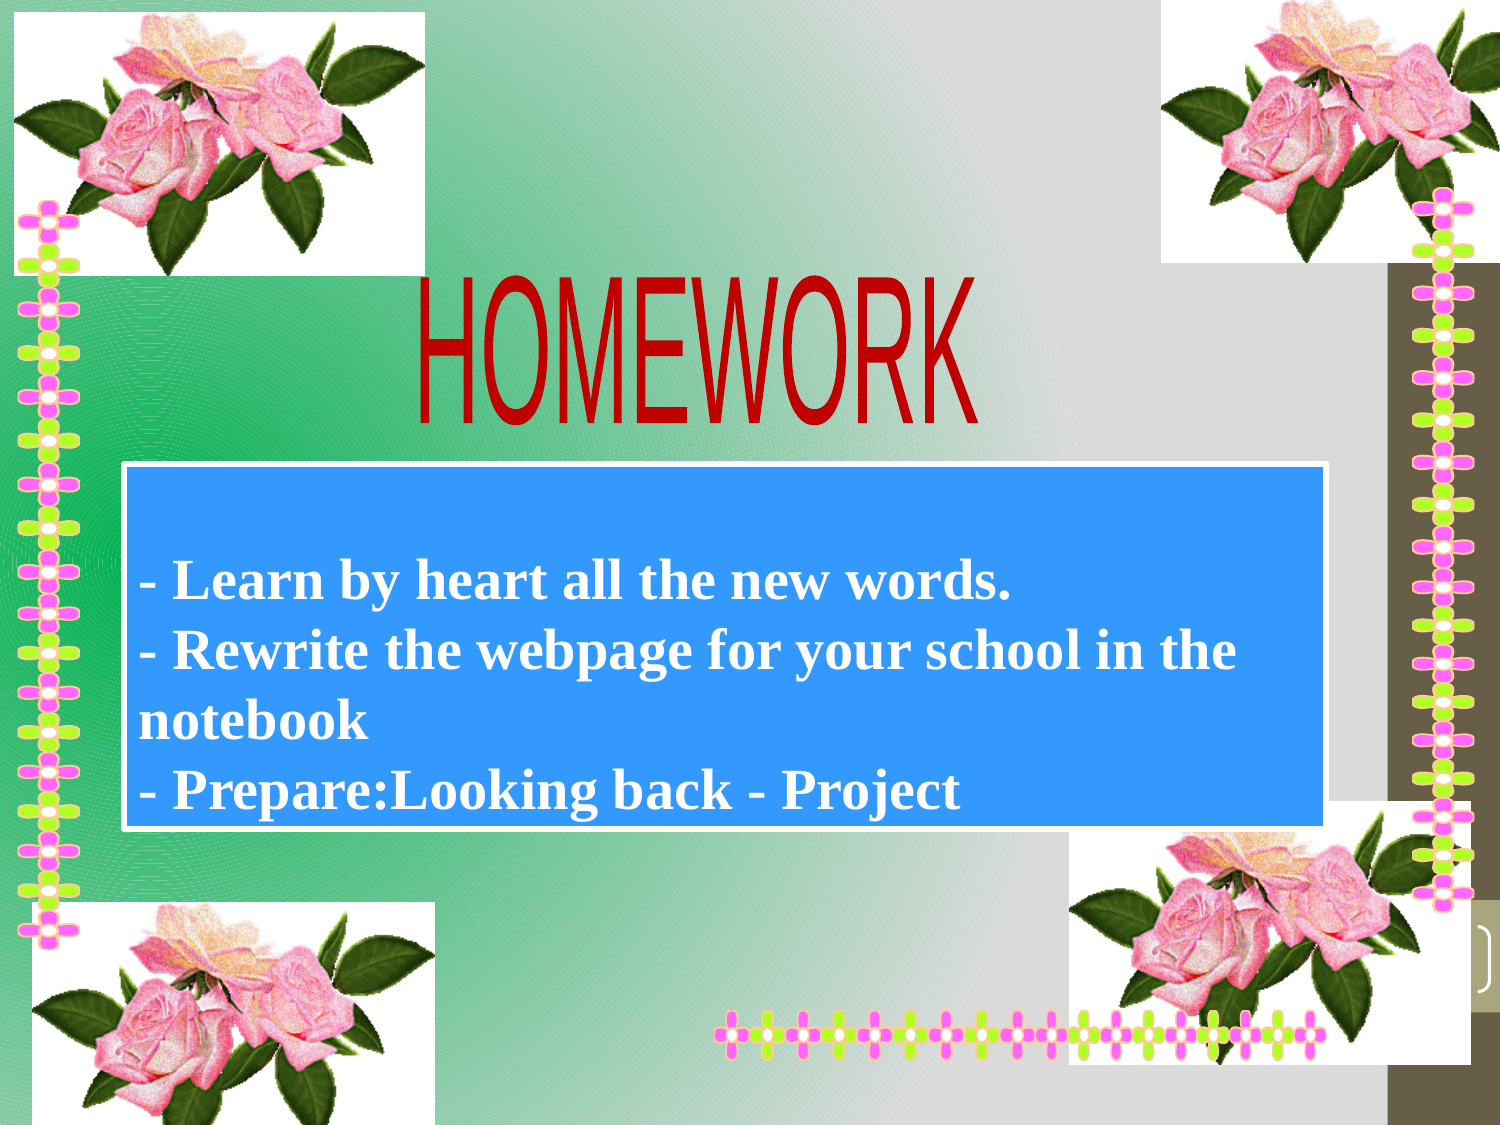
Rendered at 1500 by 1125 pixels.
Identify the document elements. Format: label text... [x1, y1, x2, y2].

slide_number 13 [1482, 925, 1492, 993]
text_box [251, 832, 1065, 854]
picture [14, 11, 426, 276]
picture [31, 901, 435, 1125]
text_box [713, 1009, 1327, 1061]
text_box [0, 543, 425, 607]
text_box - Learn by heart all the new words. - Rewrite the webpage for your school in the notebook - Prepare:Looking back - Project [121, 461, 1329, 832]
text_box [1080, 518, 1500, 582]
picture [1068, 800, 1472, 1066]
picture [1161, 0, 1500, 264]
